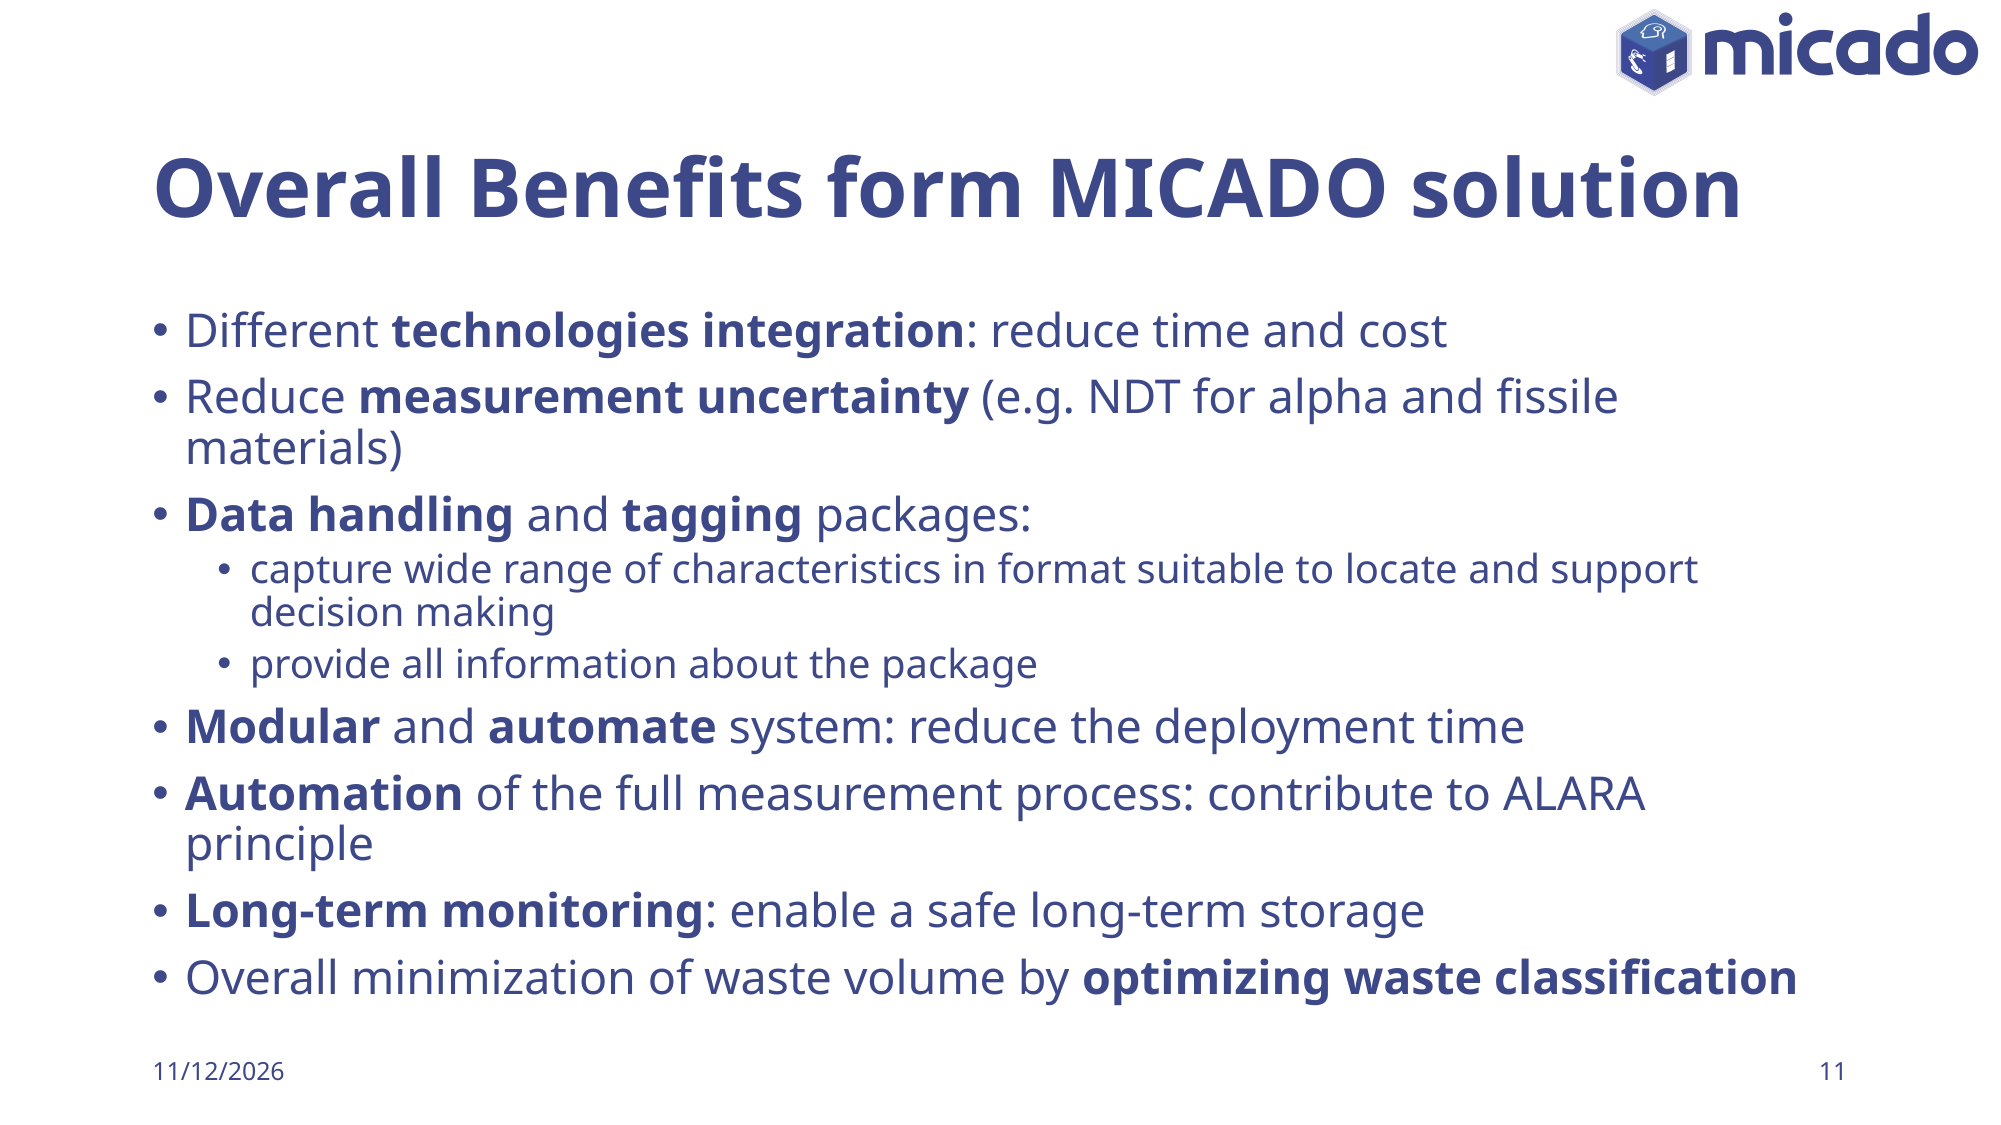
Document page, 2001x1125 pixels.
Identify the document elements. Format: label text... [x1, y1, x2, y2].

picture [1608, 1, 2000, 104]
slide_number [137, 1042, 588, 1103]
slide_number 11 [1412, 1042, 1863, 1103]
list Different technologies integration: reduce time and cost Reduce measurement uncertainty (e.g. NDT for alpha and fissile materials) Data handling and tagging packages: capture wide range of characteristics in format suitable to locate and support decision making provide all information about the package Modular and automate system: reduce the deployment time Automation of the full measurement process: contribute to ALARA principle Long-term monitoring: enable a safe long-term storage Overall minimization of waste volume by optimizing waste classification [137, 299, 1863, 1014]
title Overall Benefits form MICADO solution [137, 104, 1863, 278]
